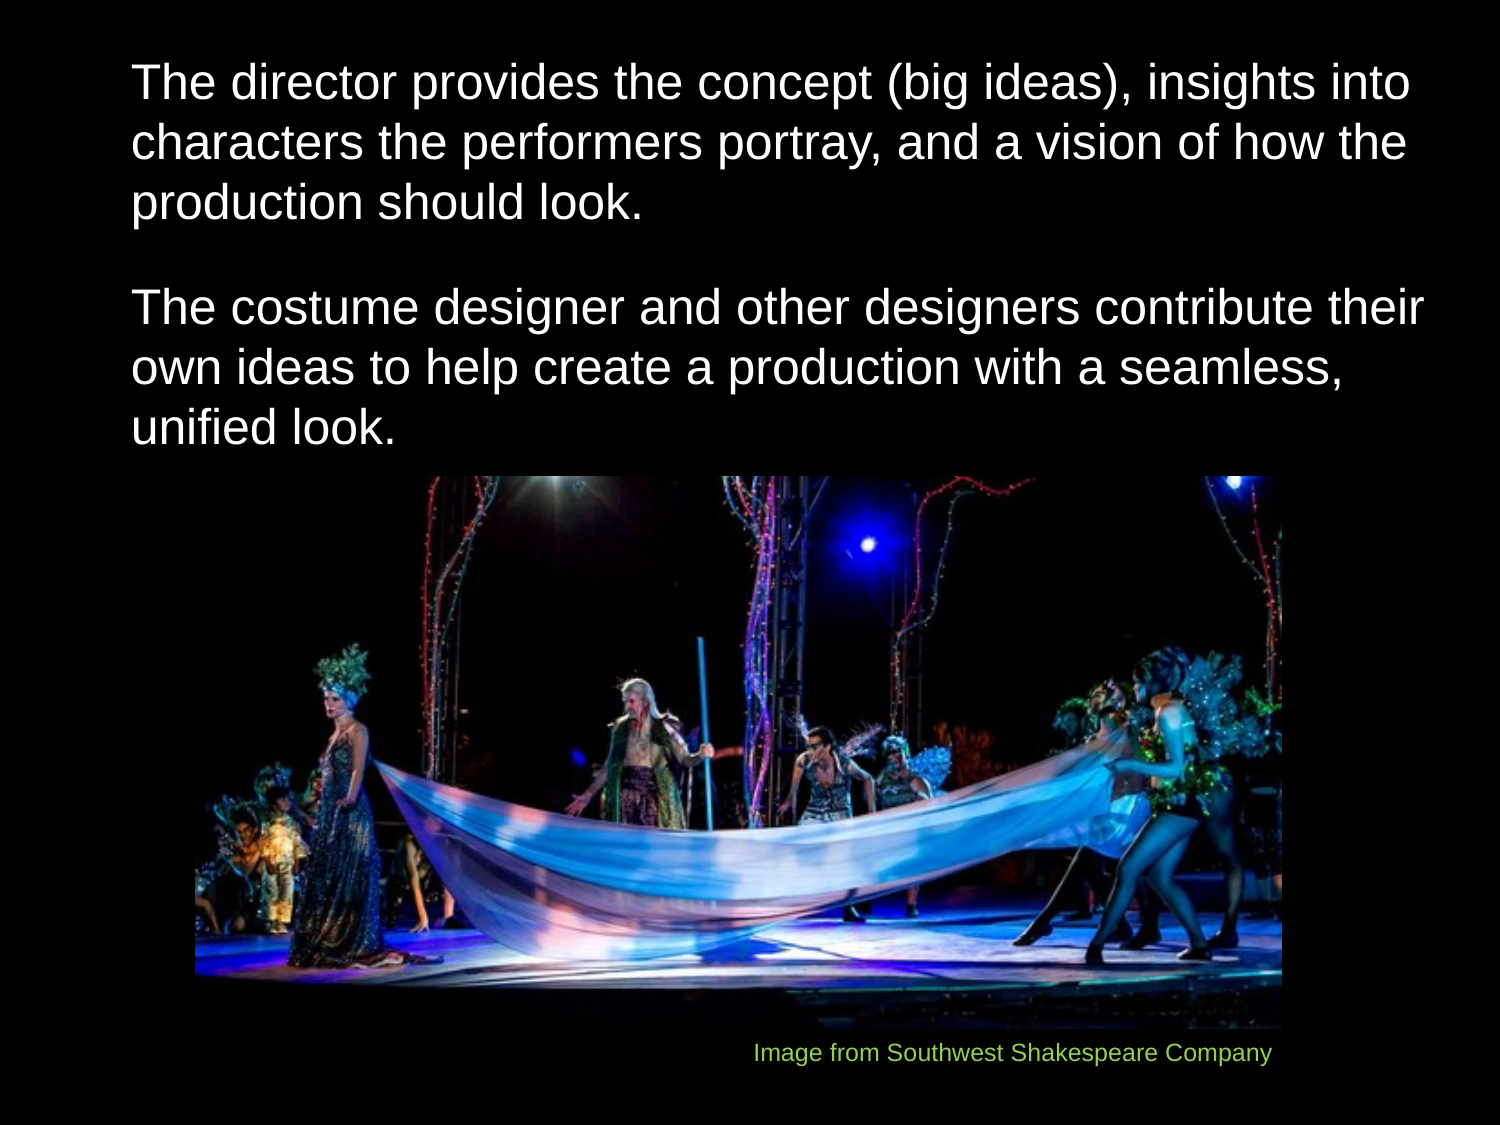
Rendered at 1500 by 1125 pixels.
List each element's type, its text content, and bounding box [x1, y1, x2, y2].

list The director provides the concept (big ideas), insights into characters the performers portray, and a vision of how the production should look. The costume designer and other designers contribute their own ideas to help create a production with a seamless, unified look. [115, 42, 1450, 475]
picture [195, 476, 1282, 1029]
text_box Image from Southwest Shakespeare Company [738, 1028, 1383, 1074]
